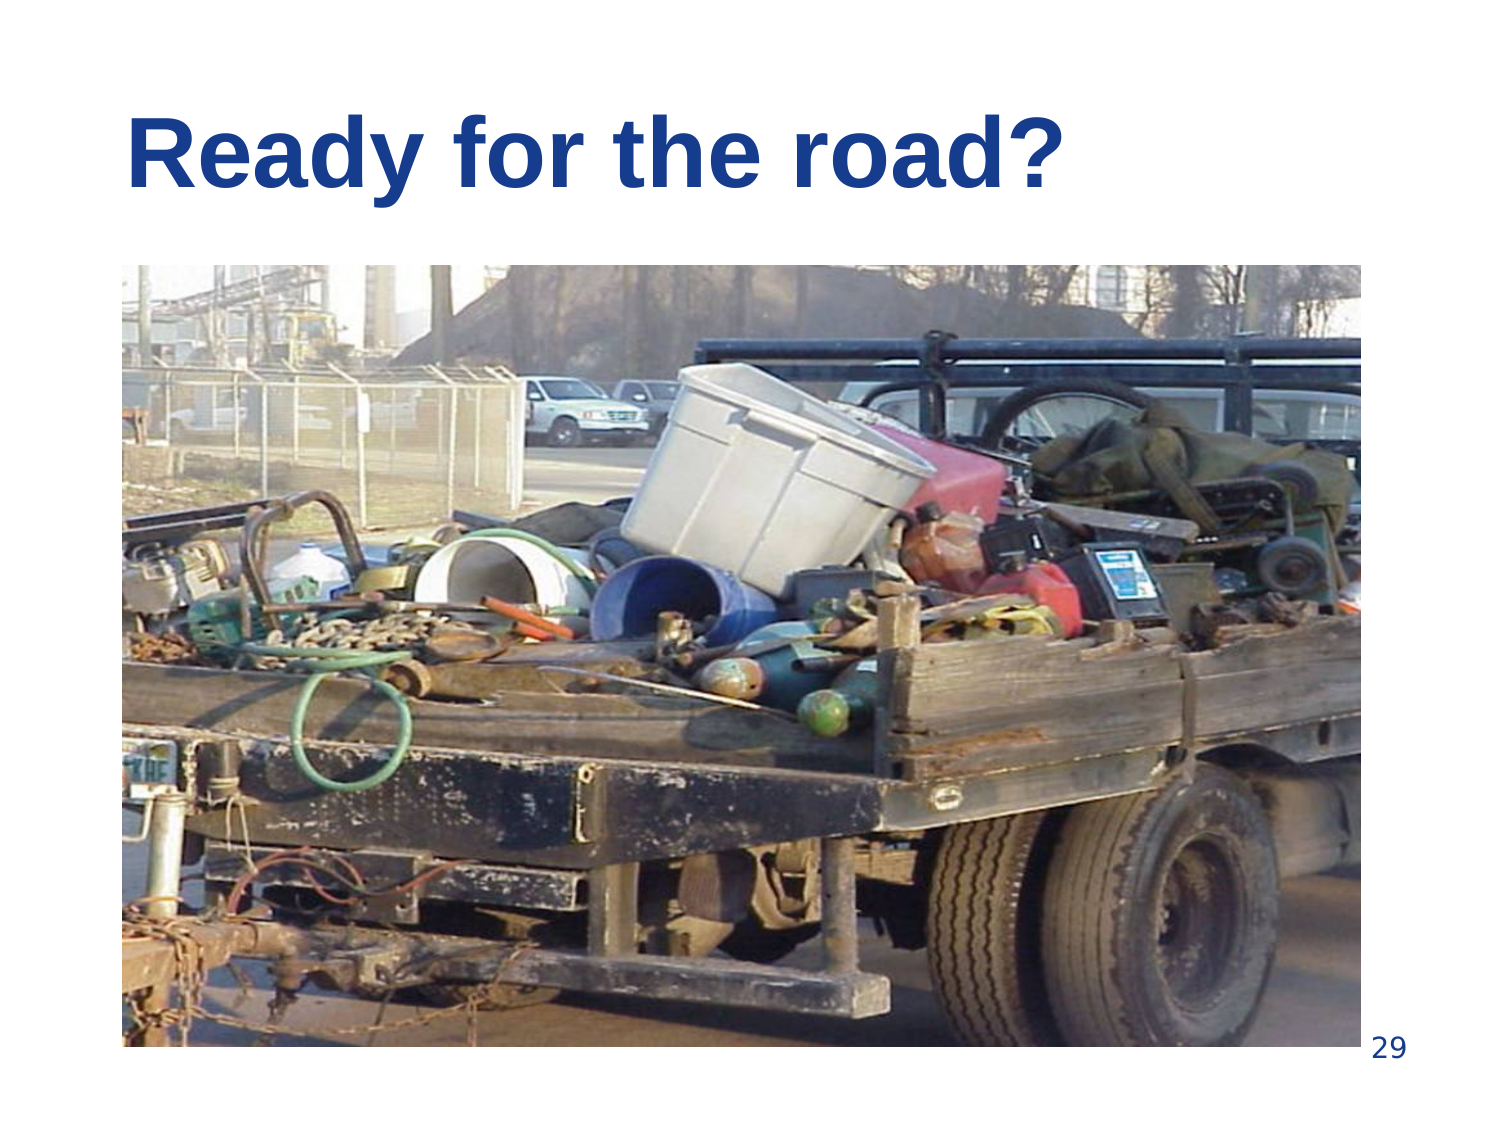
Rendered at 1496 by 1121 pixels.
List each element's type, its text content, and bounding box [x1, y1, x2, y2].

picture [122, 264, 1361, 1048]
slide_number 29 [1364, 1029, 1415, 1121]
title Ready for the road? [122, 85, 1398, 275]
